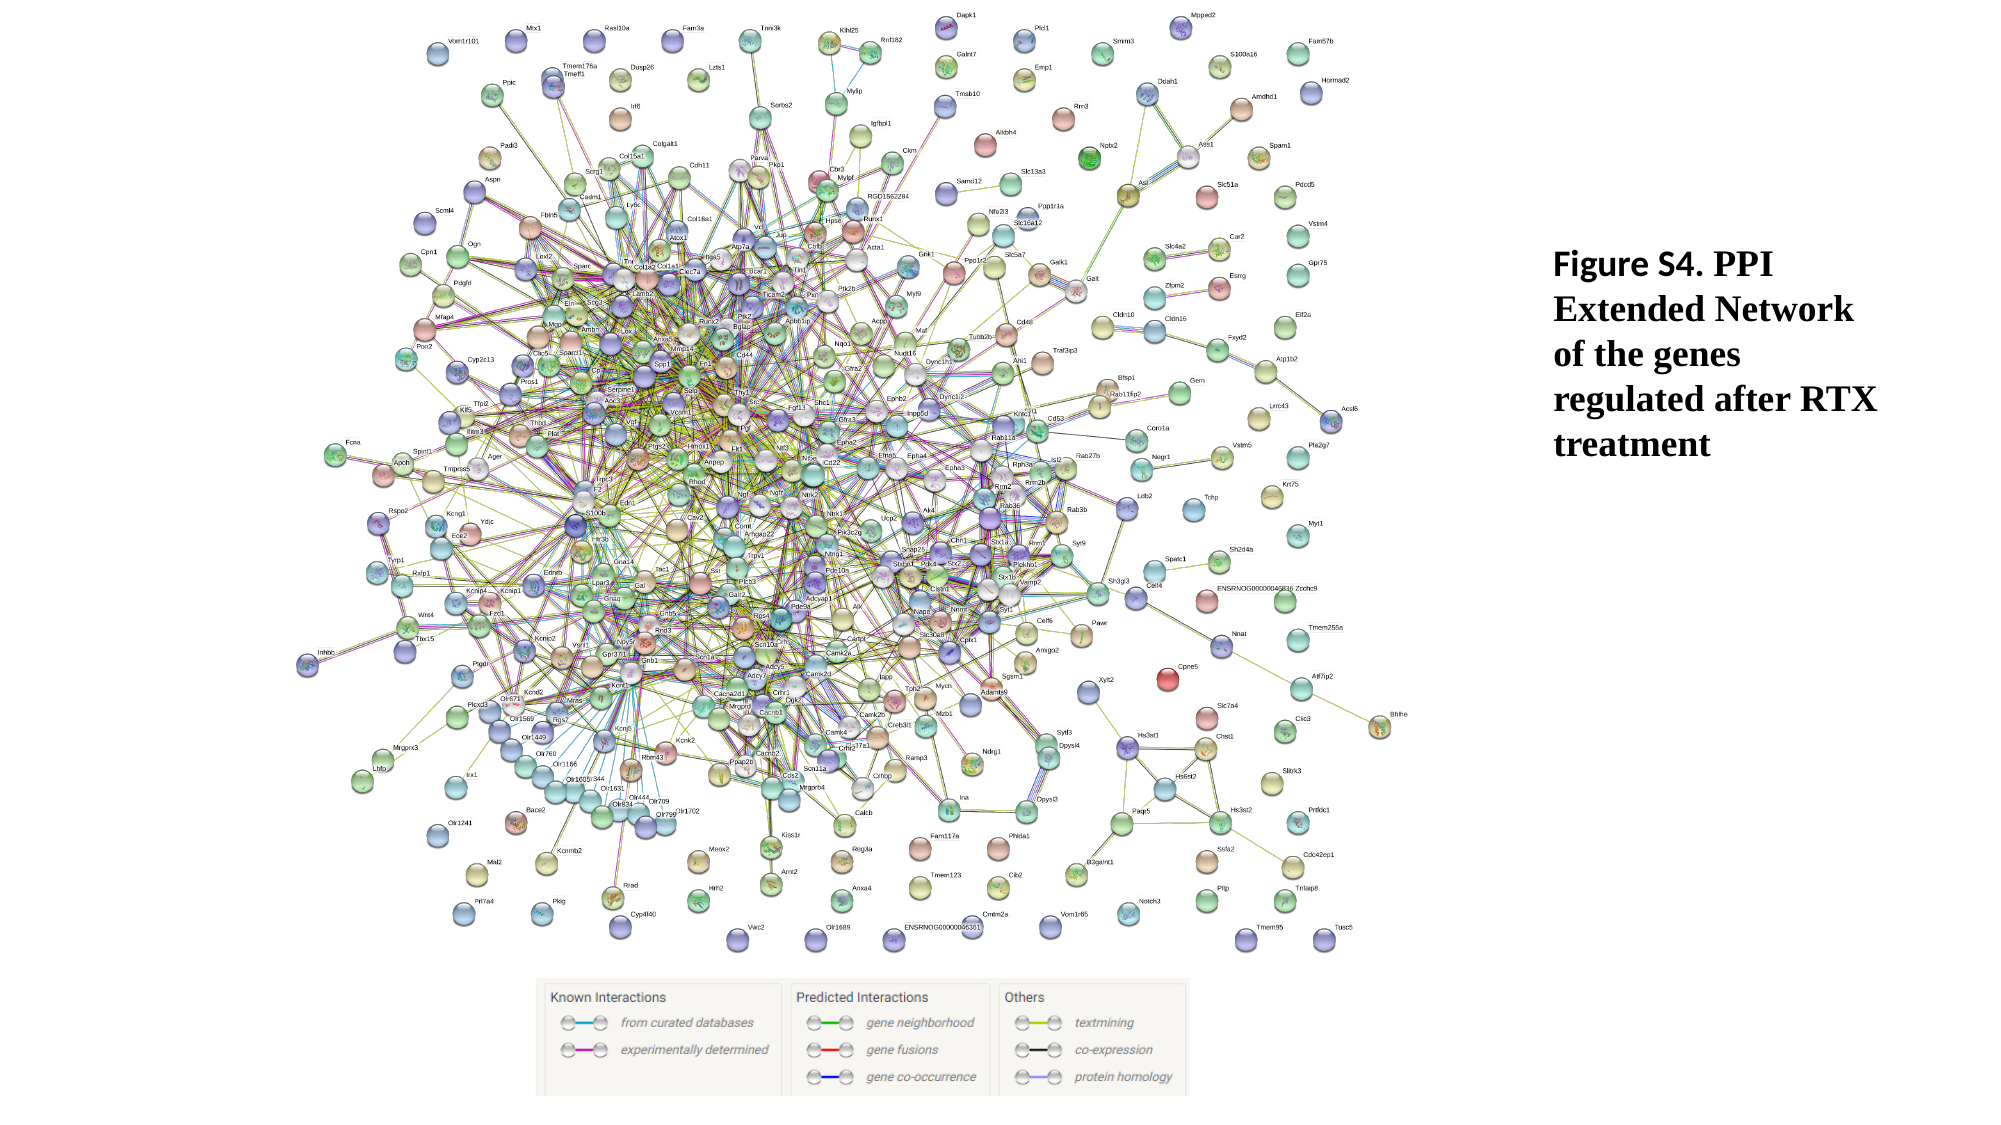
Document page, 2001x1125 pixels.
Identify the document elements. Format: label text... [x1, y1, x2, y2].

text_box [283, 0, 1408, 1096]
text_box Figure S4. PPI Extended Network of the genes regulated after RTX treatment [1538, 231, 1909, 471]
